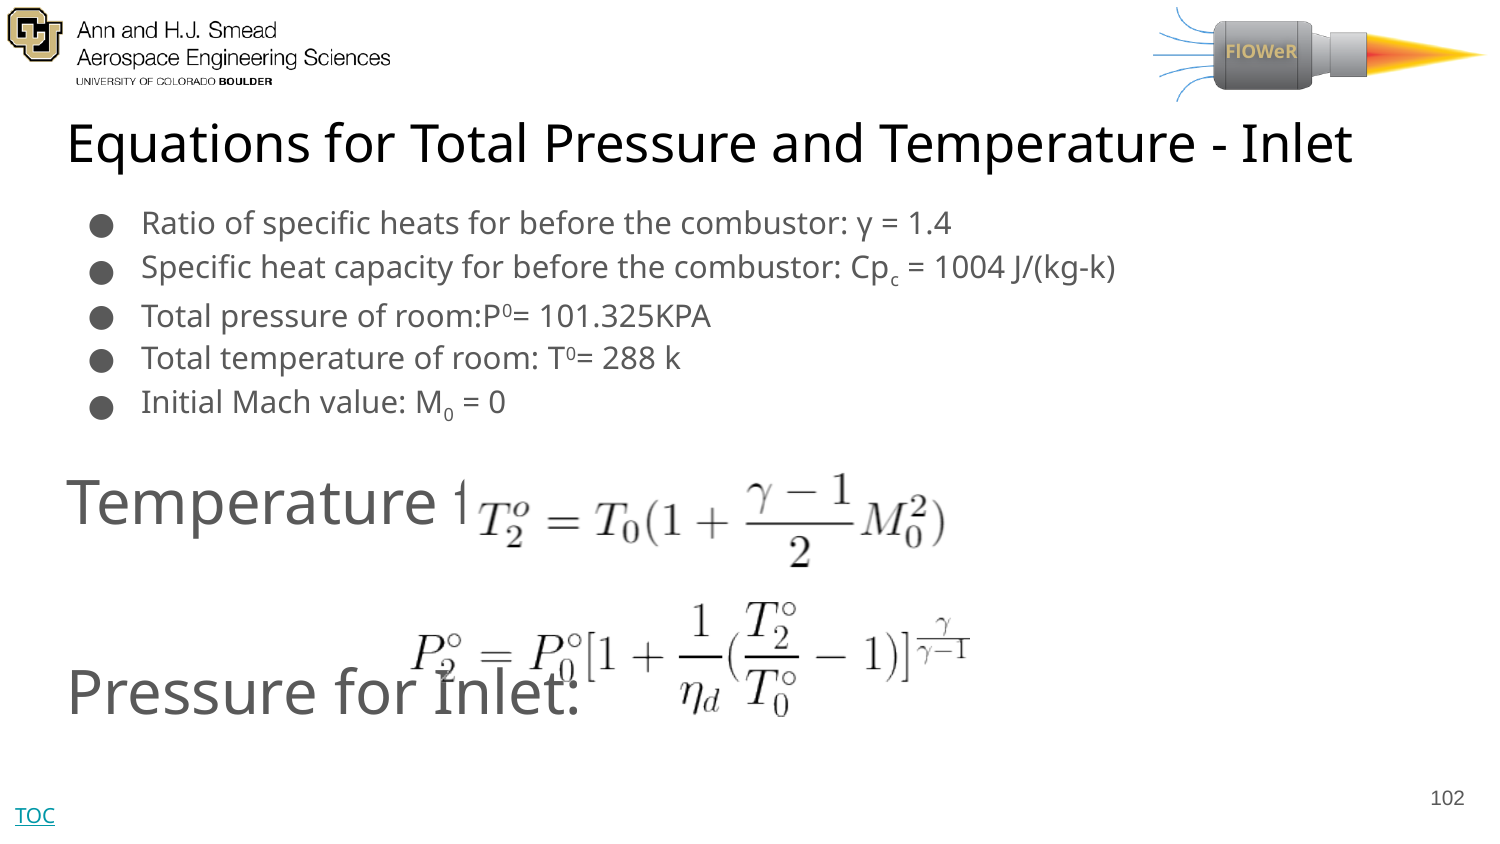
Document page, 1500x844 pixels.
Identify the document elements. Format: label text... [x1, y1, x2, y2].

picture [7, 7, 390, 85]
picture [464, 467, 996, 583]
list Temperature for Inlet: Pressure for Inlet: [51, 188, 1449, 750]
text_box TOC [0, 788, 73, 844]
title Equations for Total Pressure and Temperature - Inlet [51, 94, 1449, 188]
list Ratio of specific heats for before the combustor: γ = 1.4 Specific heat capacity for before the combustor: Cpc = 1004 J/(kg-k) Total pressure of room:P0= 101.325KPA Total temperature of room: T0= 288 k Initial Mach value: M0 = 0 [51, 183, 1433, 468]
slide_number 102 [1389, 764, 1480, 830]
picture [1153, 7, 1488, 102]
picture [409, 602, 970, 718]
